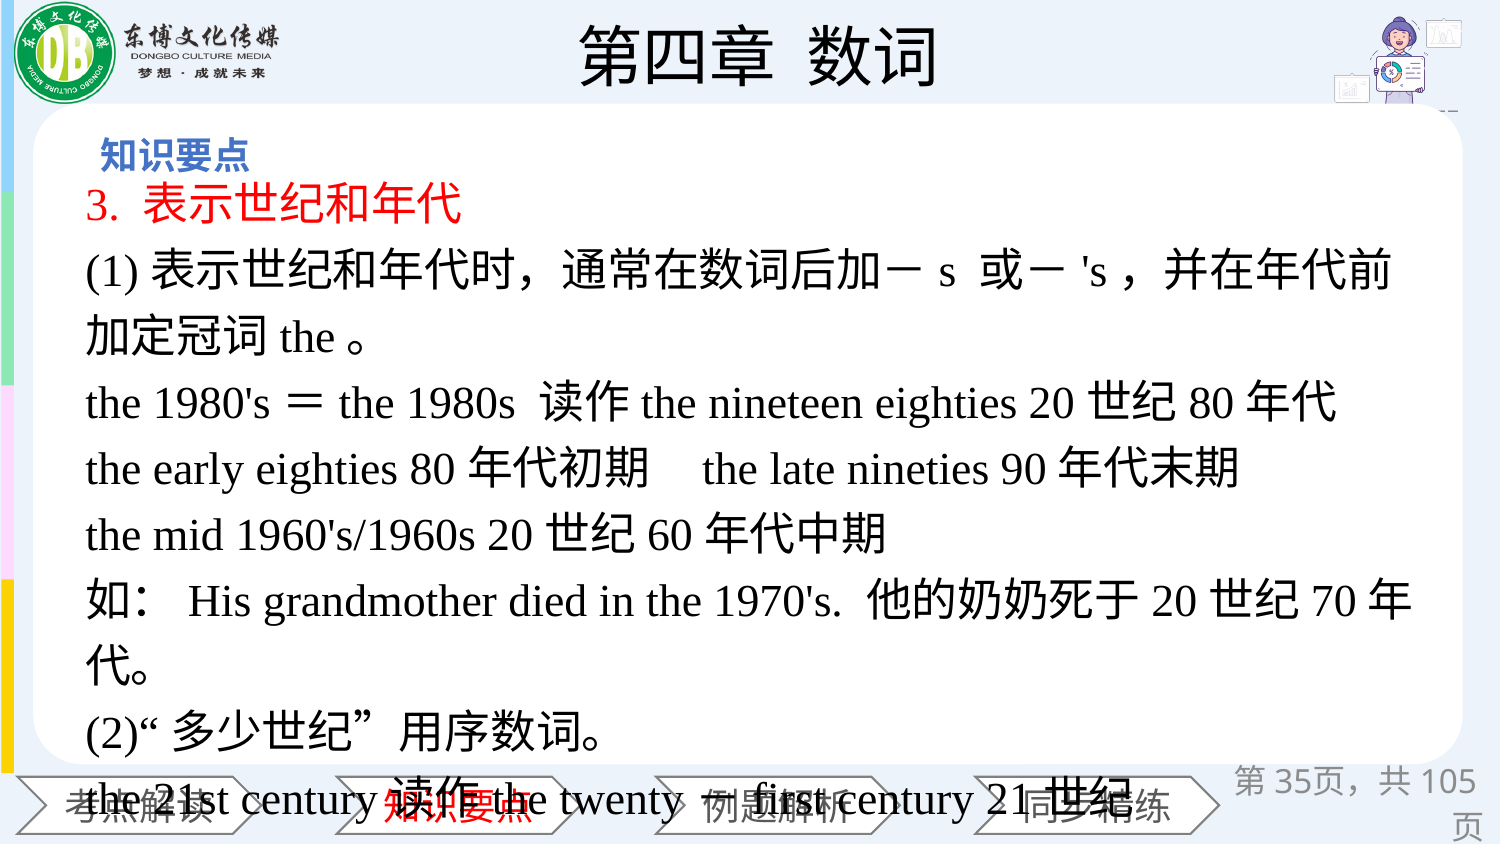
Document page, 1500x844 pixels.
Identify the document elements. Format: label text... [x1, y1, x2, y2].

picture [1312, 0, 1487, 131]
text_box 3. 表示世纪和年代 (1)表示世纪和年代时，通常在数词后加－s 或－'s，并在年代前加定冠词the。 the 1980's＝the 1980s 读作the nineteen eighties 20世纪80年代 the early eighties 80年代初期 the late nineties 90年代末期 the mid 1960's/1960s 20世纪60年代中期 如：His grandmother died in the 1970's. 他的奶奶死于20世纪70年代。 (2)“多少世纪”用序数词。 the 21st century读作the twenty－first century 21世纪 [70, 156, 1442, 762]
picture [14, 1, 280, 104]
slide_number 第页，共105页 [1195, 780, 1500, 826]
